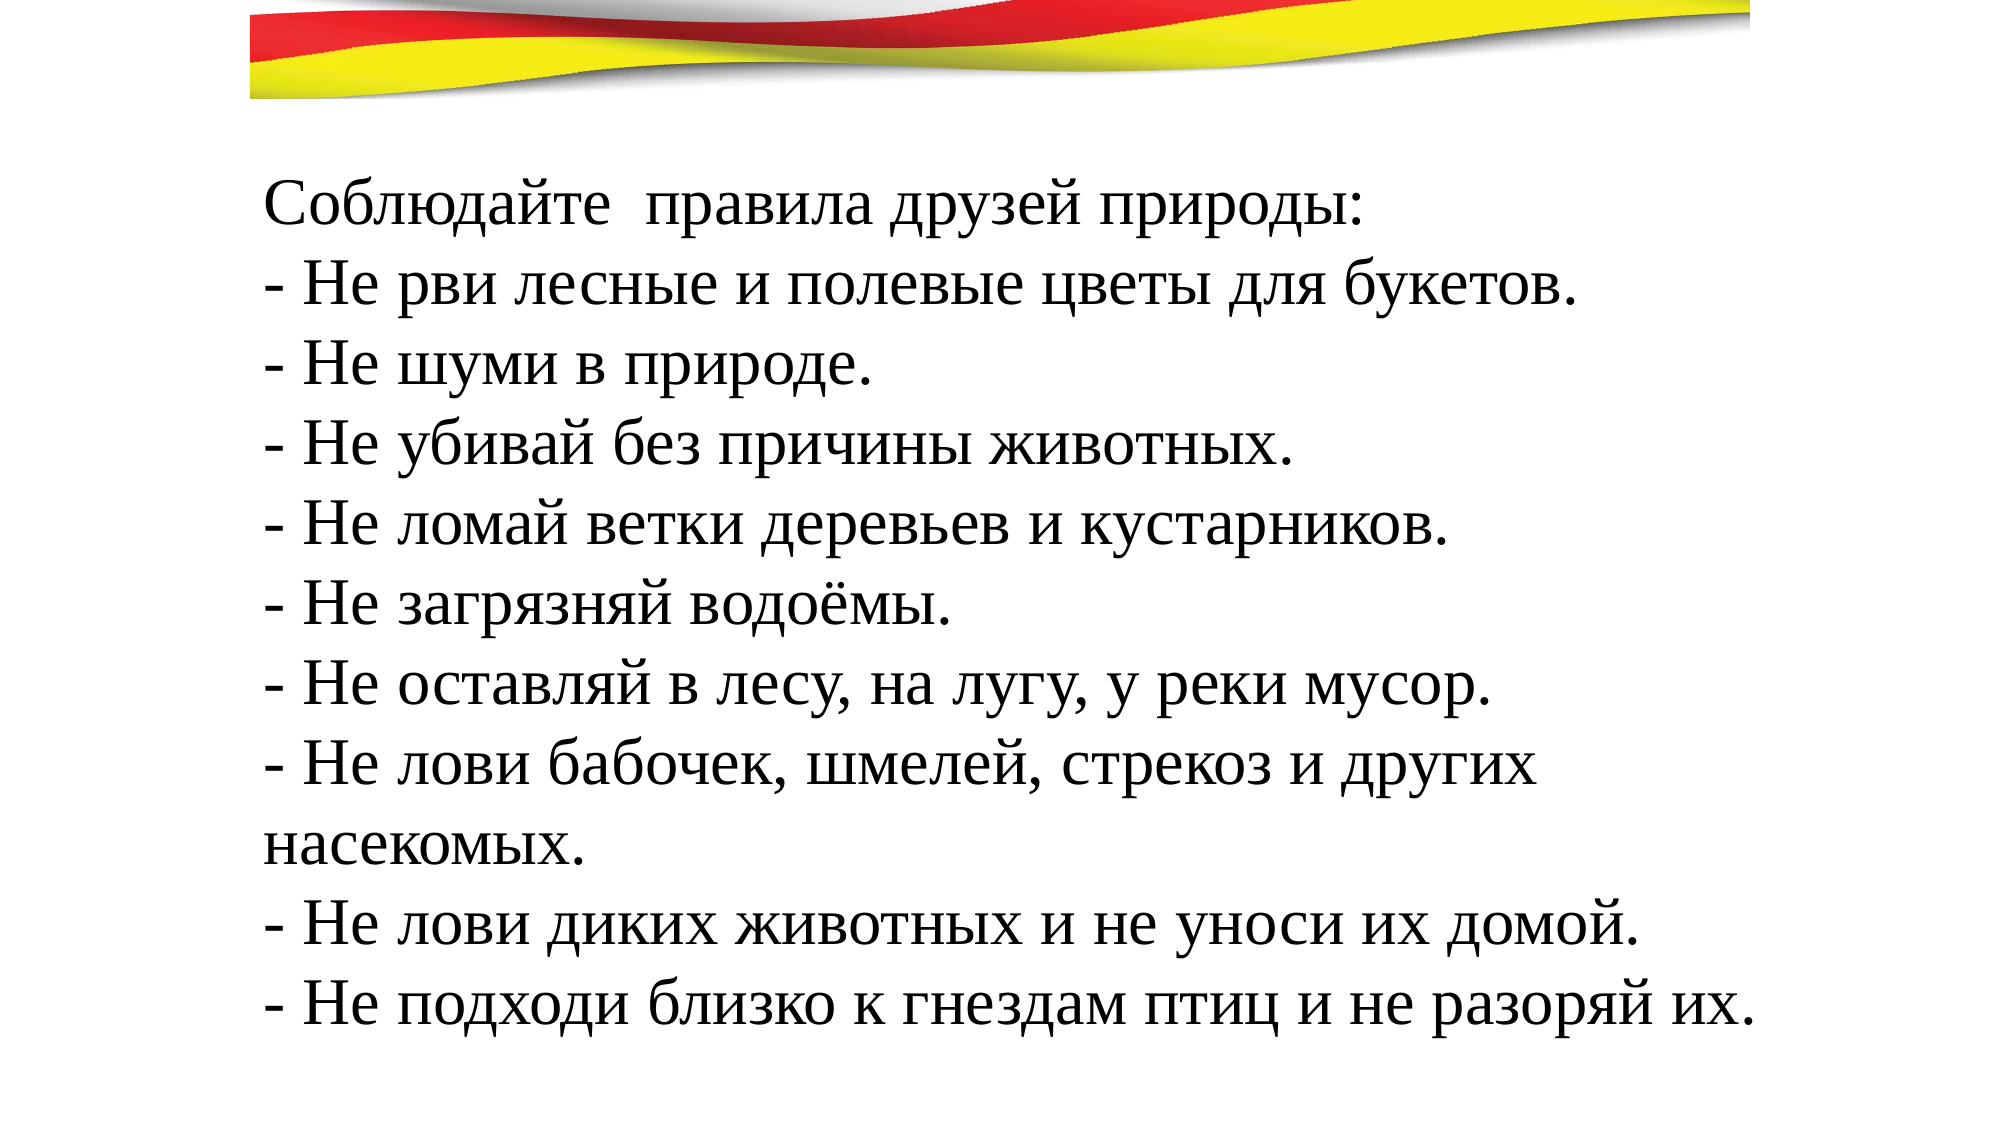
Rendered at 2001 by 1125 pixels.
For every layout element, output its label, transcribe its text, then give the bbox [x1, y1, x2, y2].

picture [249, 0, 1750, 99]
text_box Соблюдайте правила друзей природы: - Не рви лесные и полевые цветы для букетов. - Не шуми в природе. - Не убивай без причины животных. - Не ломай ветки деревьев и кустарников. - Не загрязняй водоёмы. - Не оставляй в лесу, на лугу, у реки мусор. - Не лови бабочек, шмелей, стрекоз и других насекомых. - Не лови диких животных и не уноси их домой. - Не подходи близко к гнездам птиц и не разоряй их. [249, 150, 1850, 1045]
